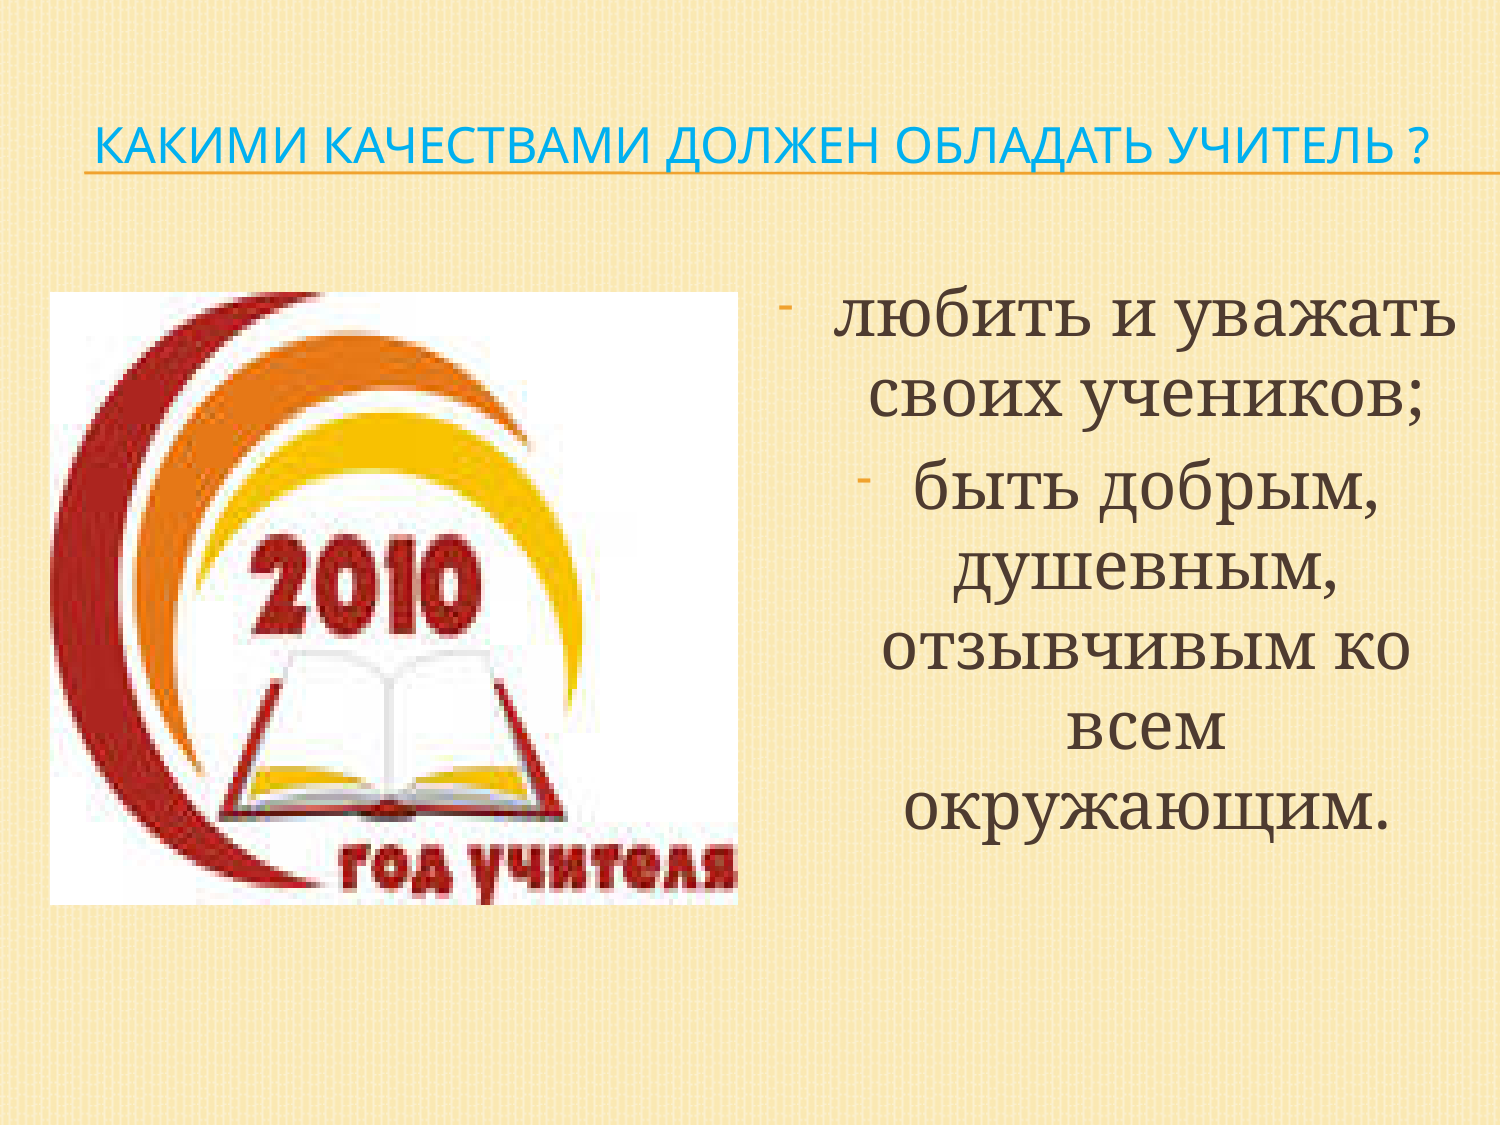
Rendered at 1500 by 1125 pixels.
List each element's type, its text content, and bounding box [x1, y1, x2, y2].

title Какими качествами должен обладать учитель ? [49, 75, 1475, 213]
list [49, 292, 738, 905]
list любить и уважать своих учеников; быть добрым, душевным, отзывчивым ко всем окружающим. [762, 262, 1475, 1038]
